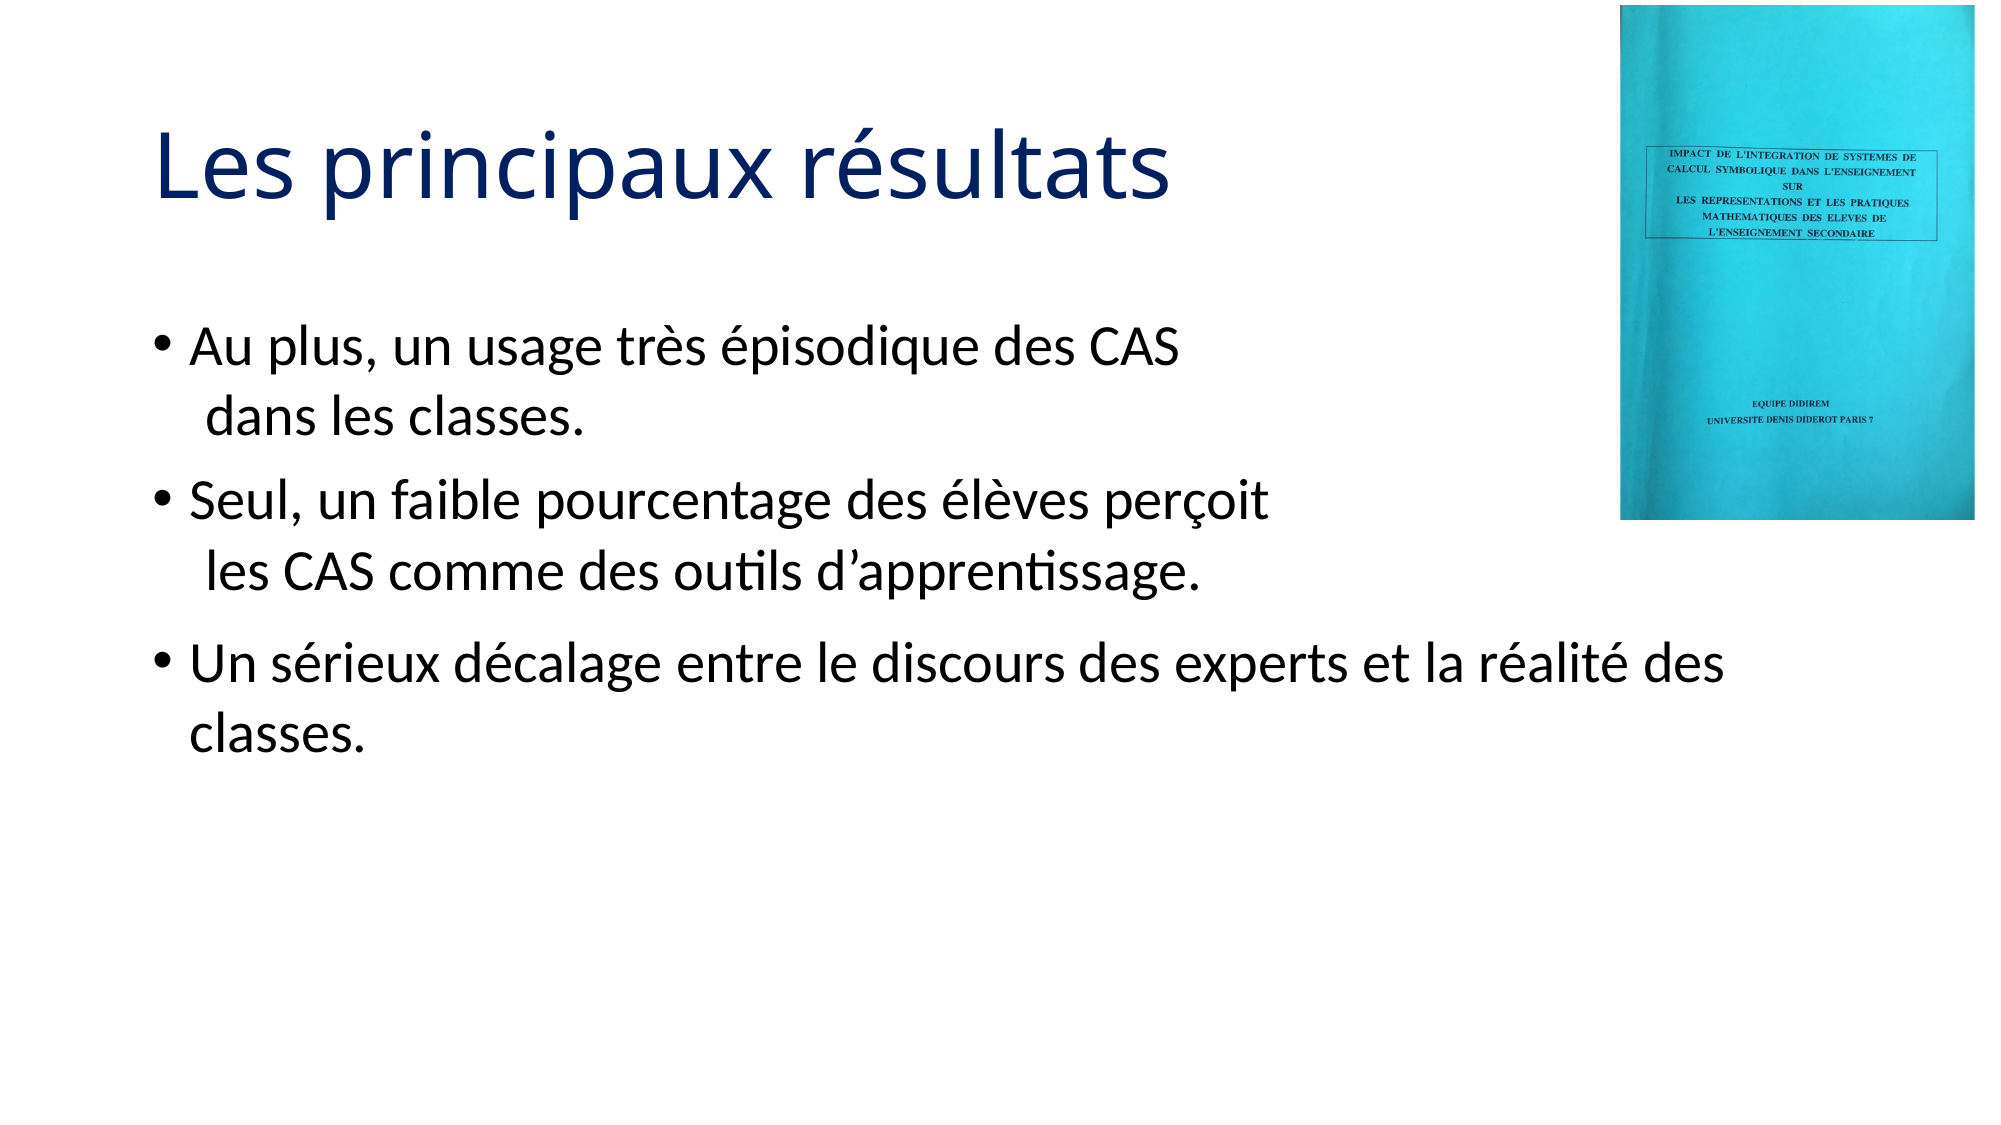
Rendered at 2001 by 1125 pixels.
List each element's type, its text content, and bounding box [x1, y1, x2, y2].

picture [1540, 5, 2000, 520]
list Au plus, un usage très épisodique des CAS dans les classes. Seul, un faible pourcentage des élèves perçoit les CAS comme des outils d’apprentissage. Un sérieux décalage entre le discours des experts et la réalité des classes. [137, 299, 1863, 1014]
title Les principaux résultats [137, 59, 1620, 278]
